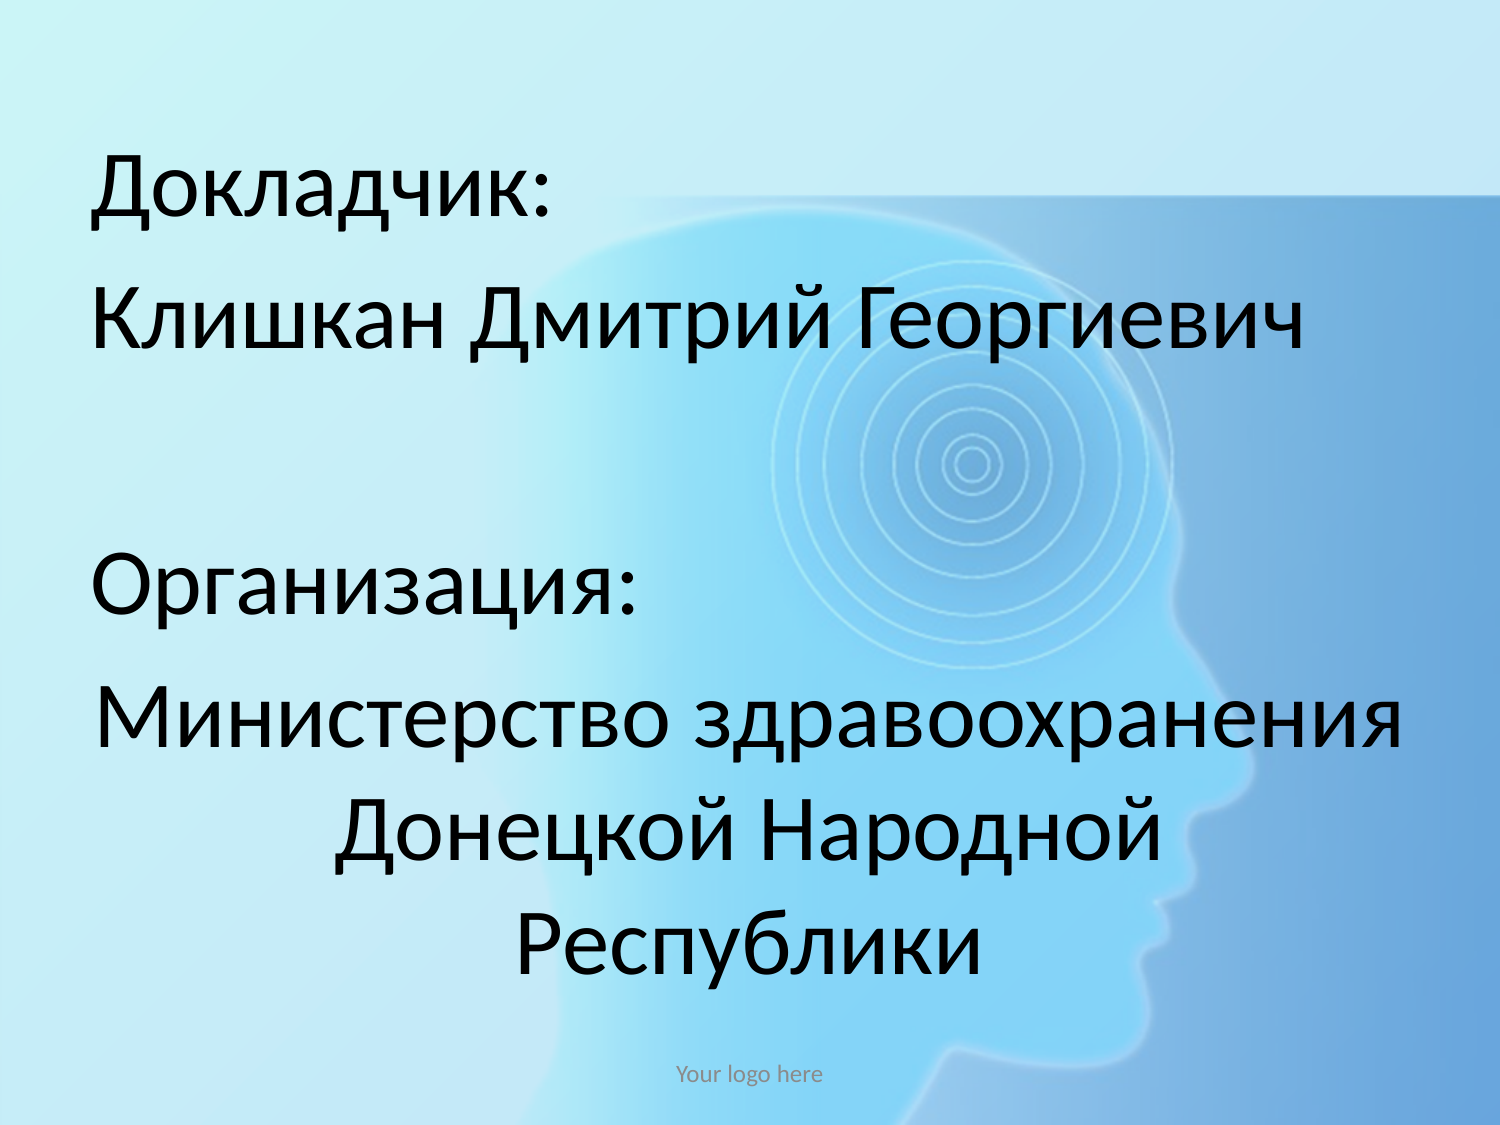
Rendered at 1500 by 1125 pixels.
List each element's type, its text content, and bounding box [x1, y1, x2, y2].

picture [0, 0, 1500, 1125]
footer Your logo here [512, 1042, 988, 1103]
list Докладчик: Клишкан Дмитрий Георгиевич Организация: Министерство здравоохранения Донецкой Народной Республики [75, 113, 1425, 1005]
